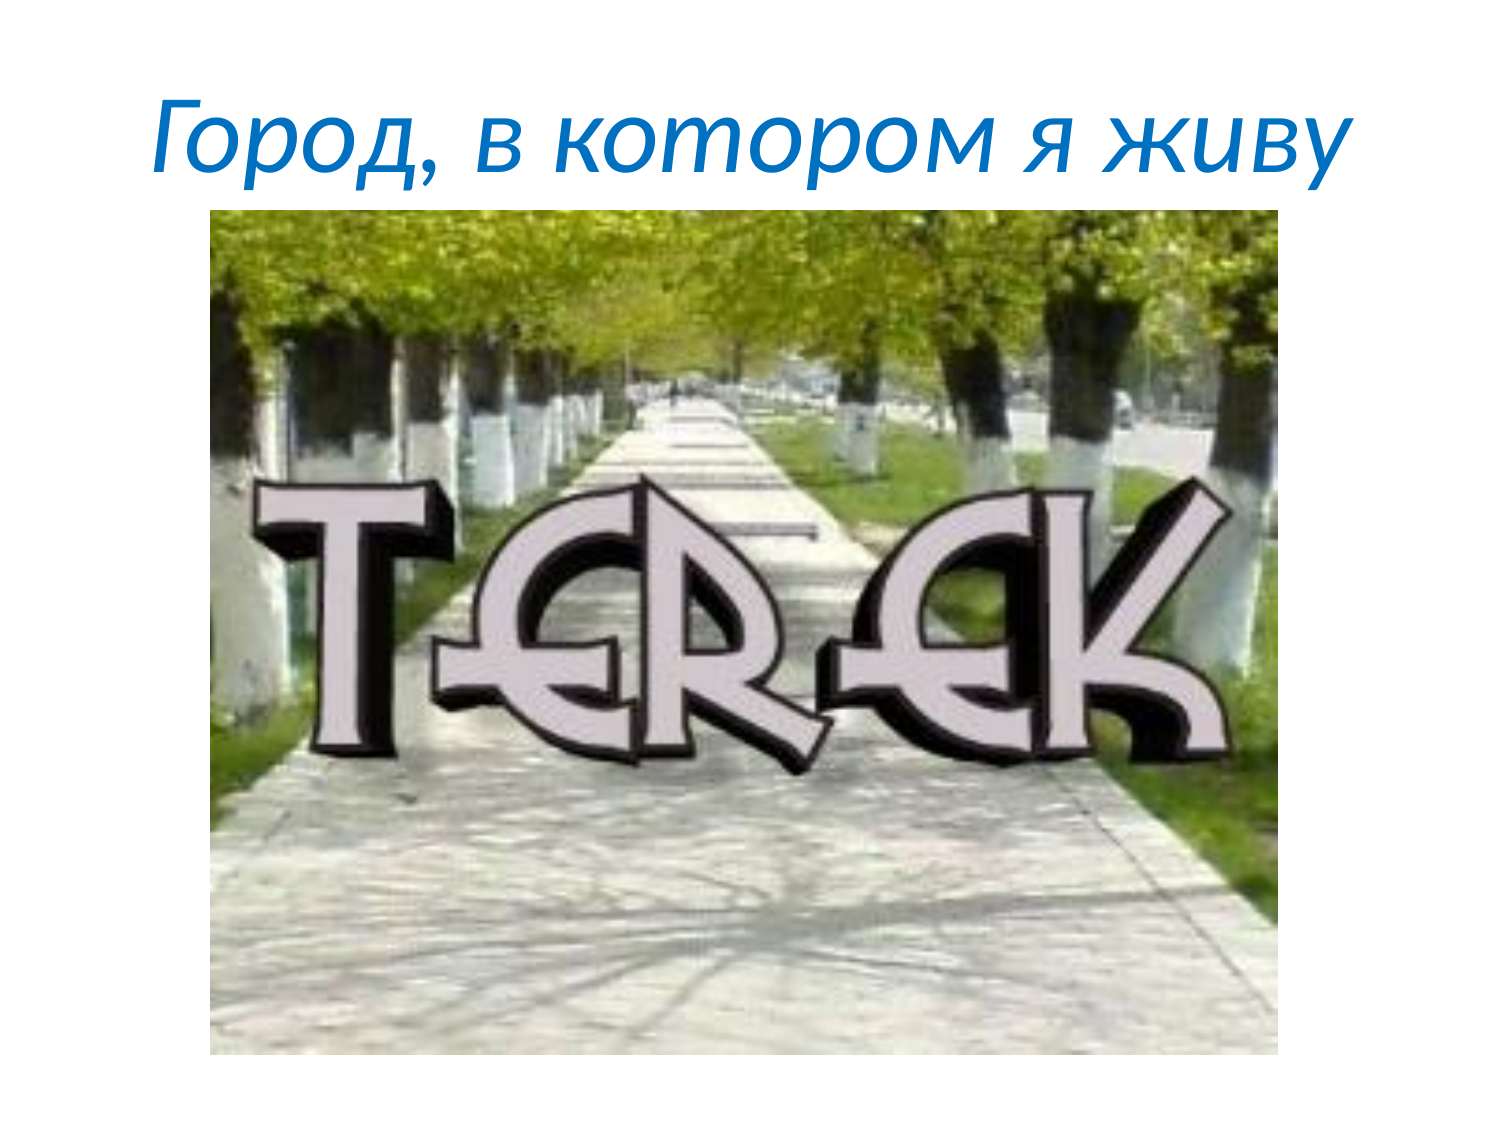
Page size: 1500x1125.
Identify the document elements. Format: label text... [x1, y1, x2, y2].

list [210, 210, 1278, 1055]
title Город, в котором я живу [75, 45, 1425, 211]
